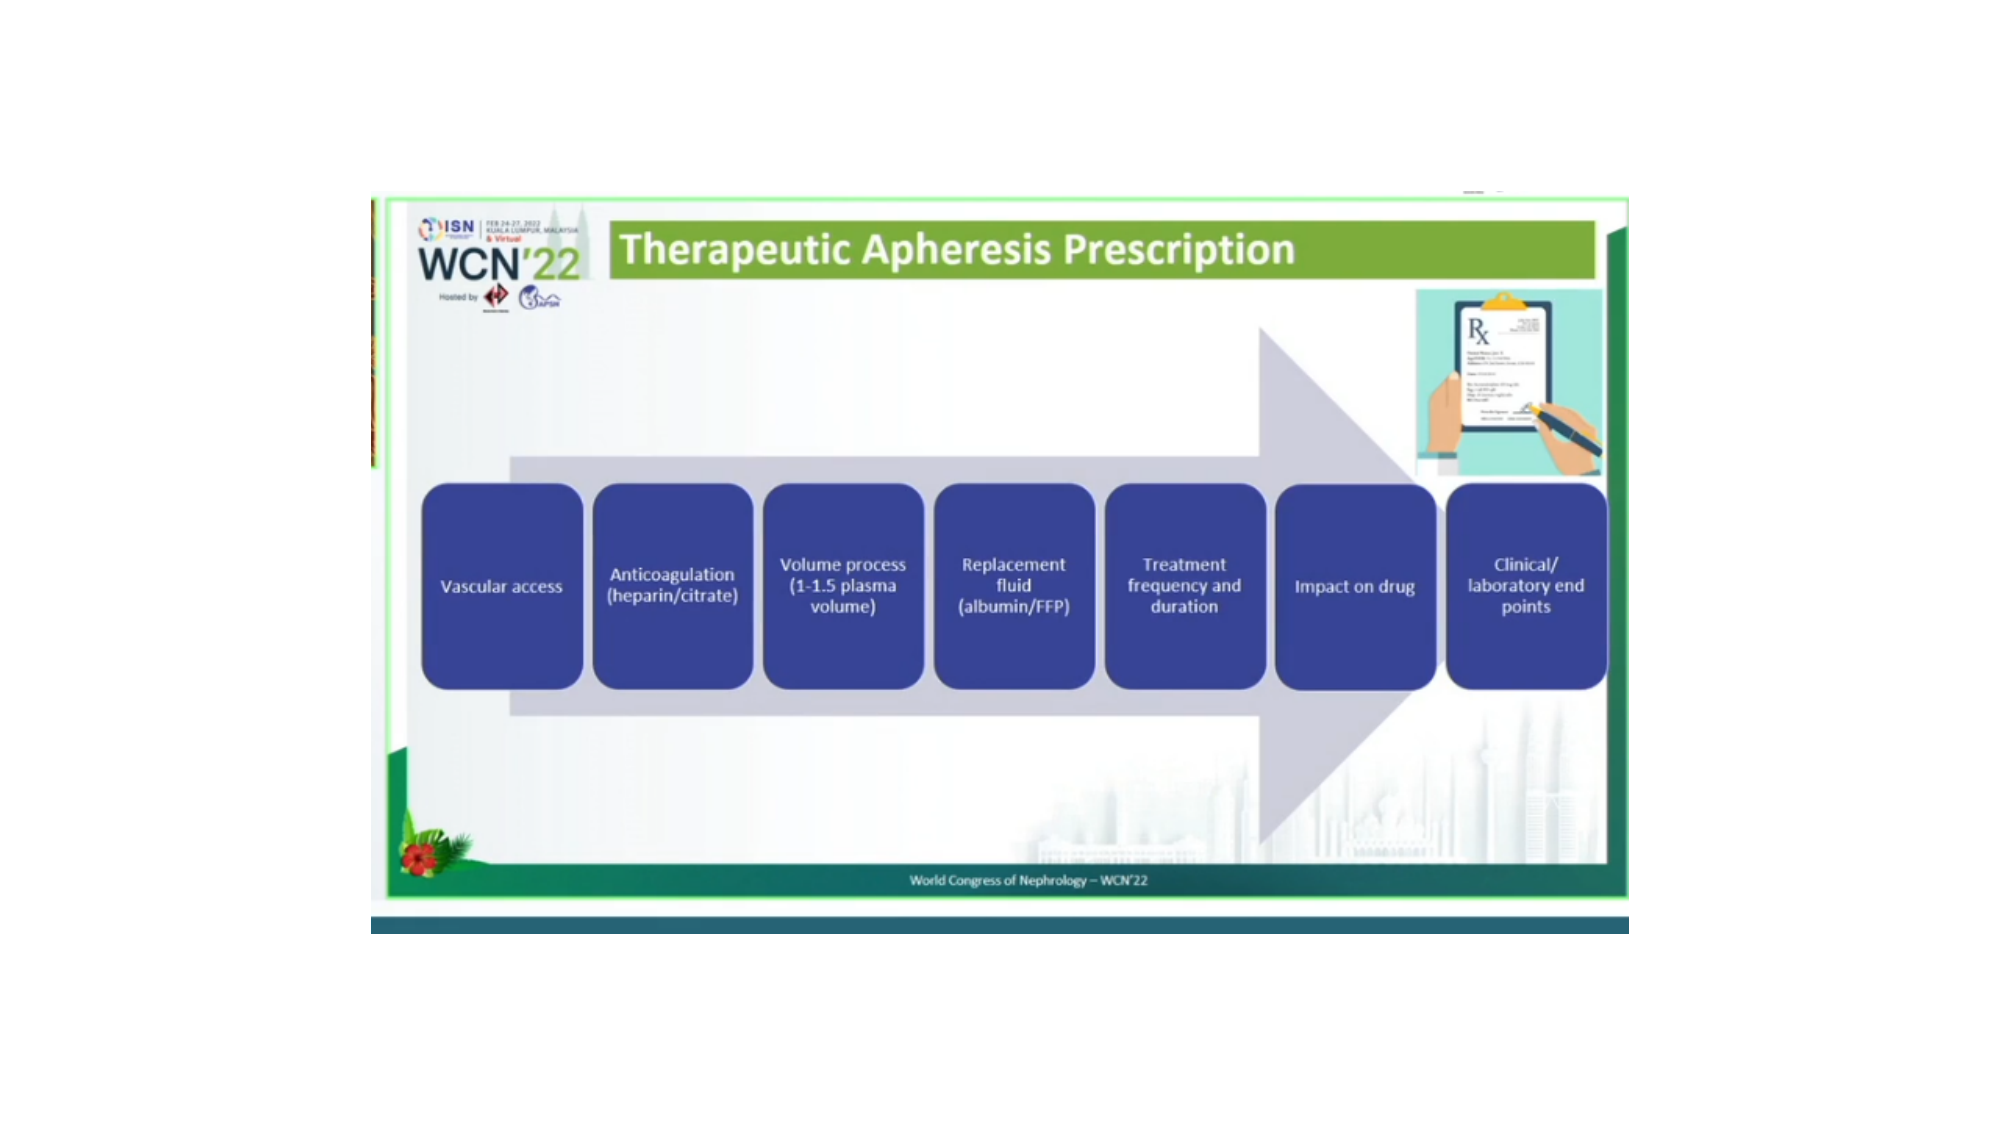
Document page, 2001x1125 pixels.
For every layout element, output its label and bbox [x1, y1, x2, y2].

picture [371, 191, 1629, 934]
